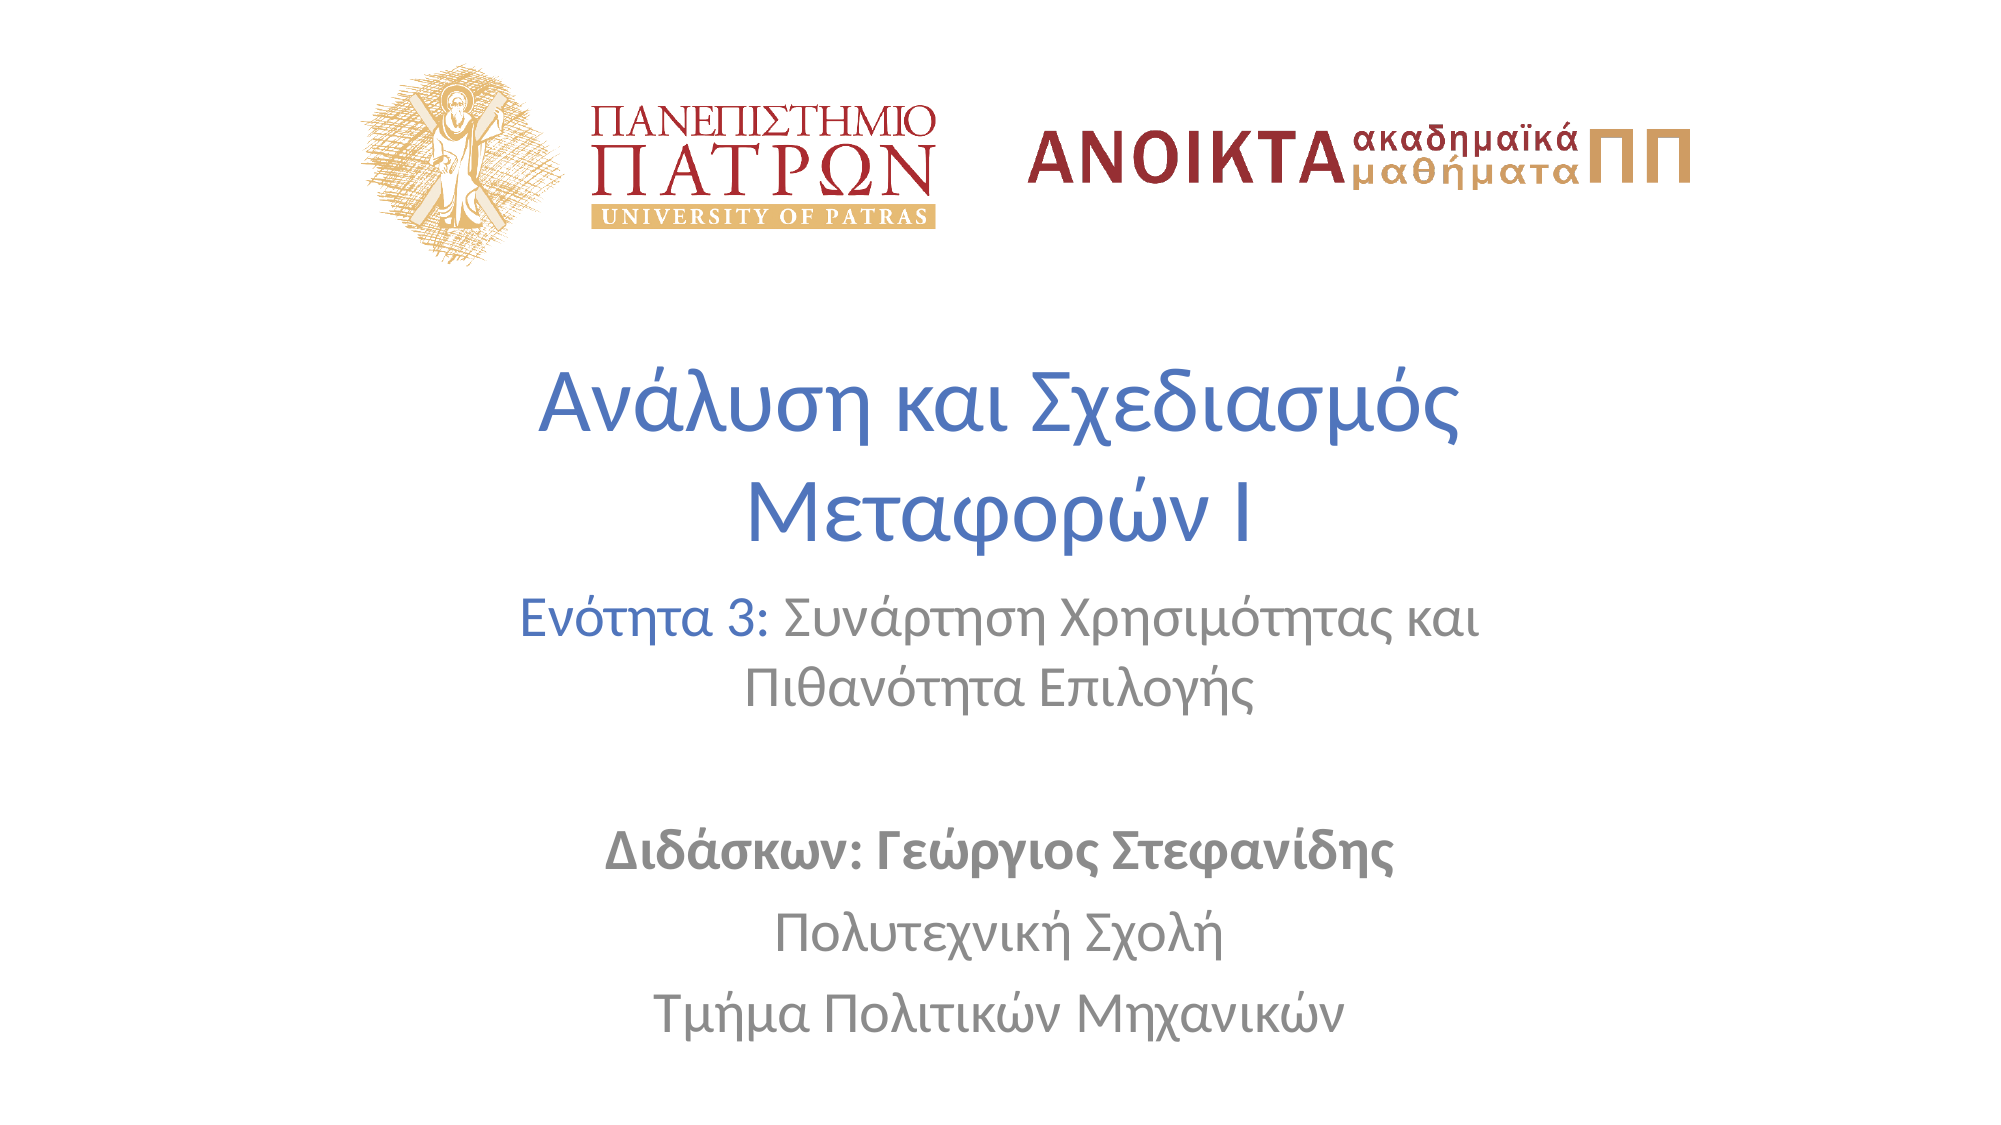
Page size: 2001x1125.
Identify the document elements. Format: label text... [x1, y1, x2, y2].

picture [346, 45, 953, 274]
picture [987, 82, 1729, 237]
subtitle Ενότητα 3: Συνάρτηση Χρησιμότητας και Πιθανότητα Επιλογής Διδάσκων: Γεώργιος Στεφανίδης Πολυτεχνική Σχολή Τμήμα Πολιτικών Μηχανικών [362, 570, 1638, 843]
title Ανάλυση και Σχεδιασμός Μεταφορών Ι [362, 329, 1638, 570]
